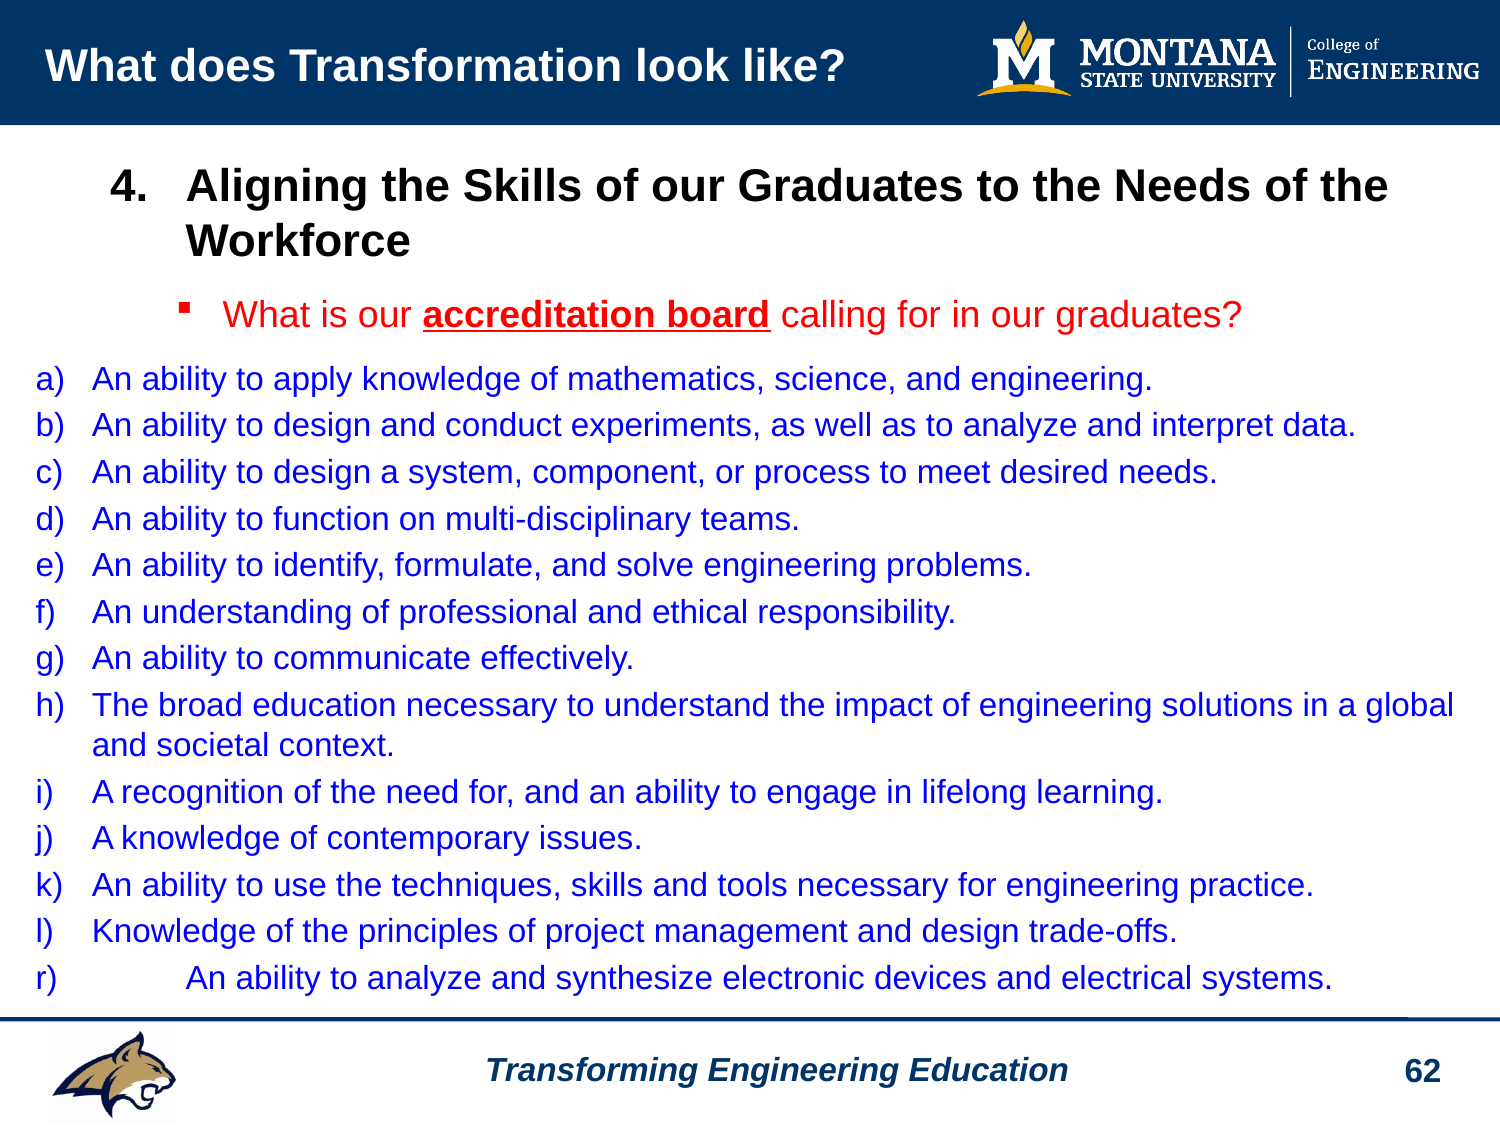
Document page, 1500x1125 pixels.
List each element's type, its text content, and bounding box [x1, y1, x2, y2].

title What does Transformation look like? [29, 30, 932, 96]
picture [977, 20, 1479, 97]
picture [48, 1026, 177, 1123]
slide_number 62 [1369, 1042, 1477, 1097]
list 4. Aligning the Skills of our Graduates to the Needs of the Workforce What is our accreditation board calling for in our graduates? An ability to apply knowledge of mathematics, science, and engineering. An ability to design and conduct experiments, as well as to analyze and interpret data. An ability to design a system, component, or process to meet desired needs. An ability to function on multi-disciplinary teams. An ability to identify, formulate, and solve engineering problems. An understanding of professional and ethical responsibility. An ability to communicate effectively. The broad education necessary to understand the impact of engineering solutions in a global and societal context. A recognition of the need for, and an ability to engage in lifelong learning. A knowledge of contemporary issues. An ability to use the techniques, skills and tools necessary for engineering practice. Knowledge of the principles of project management and design trade-offs. r) An ability to analyze and synthesize electronic devices and electrical systems. [20, 147, 1479, 893]
